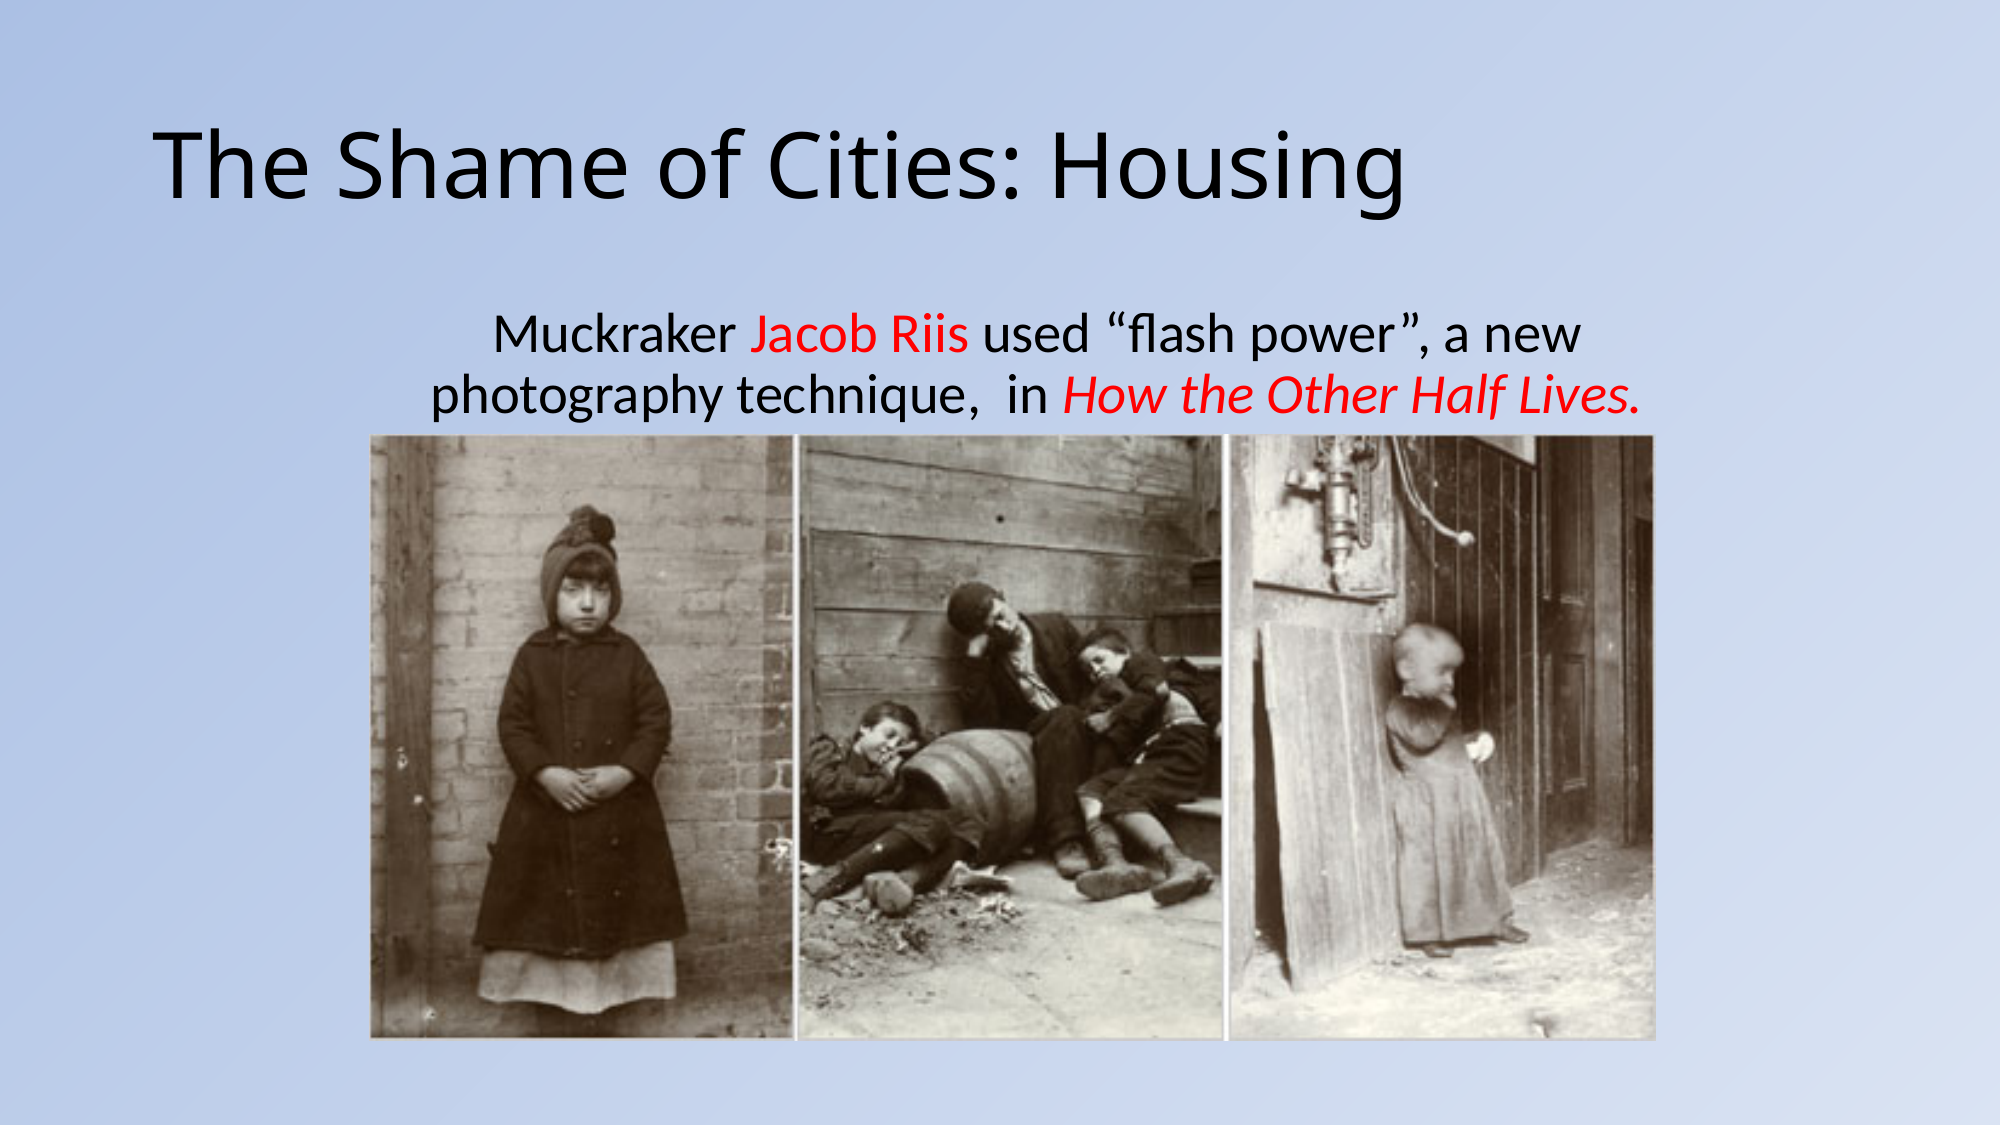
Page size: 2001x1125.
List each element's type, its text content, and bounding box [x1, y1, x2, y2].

picture [369, 434, 1656, 1041]
title The Shame of Cities: Housing [137, 59, 1863, 278]
list Muckraker Jacob Riis used “flash power”, a new photography technique, in How the Other Half Lives. [369, 208, 1706, 435]
